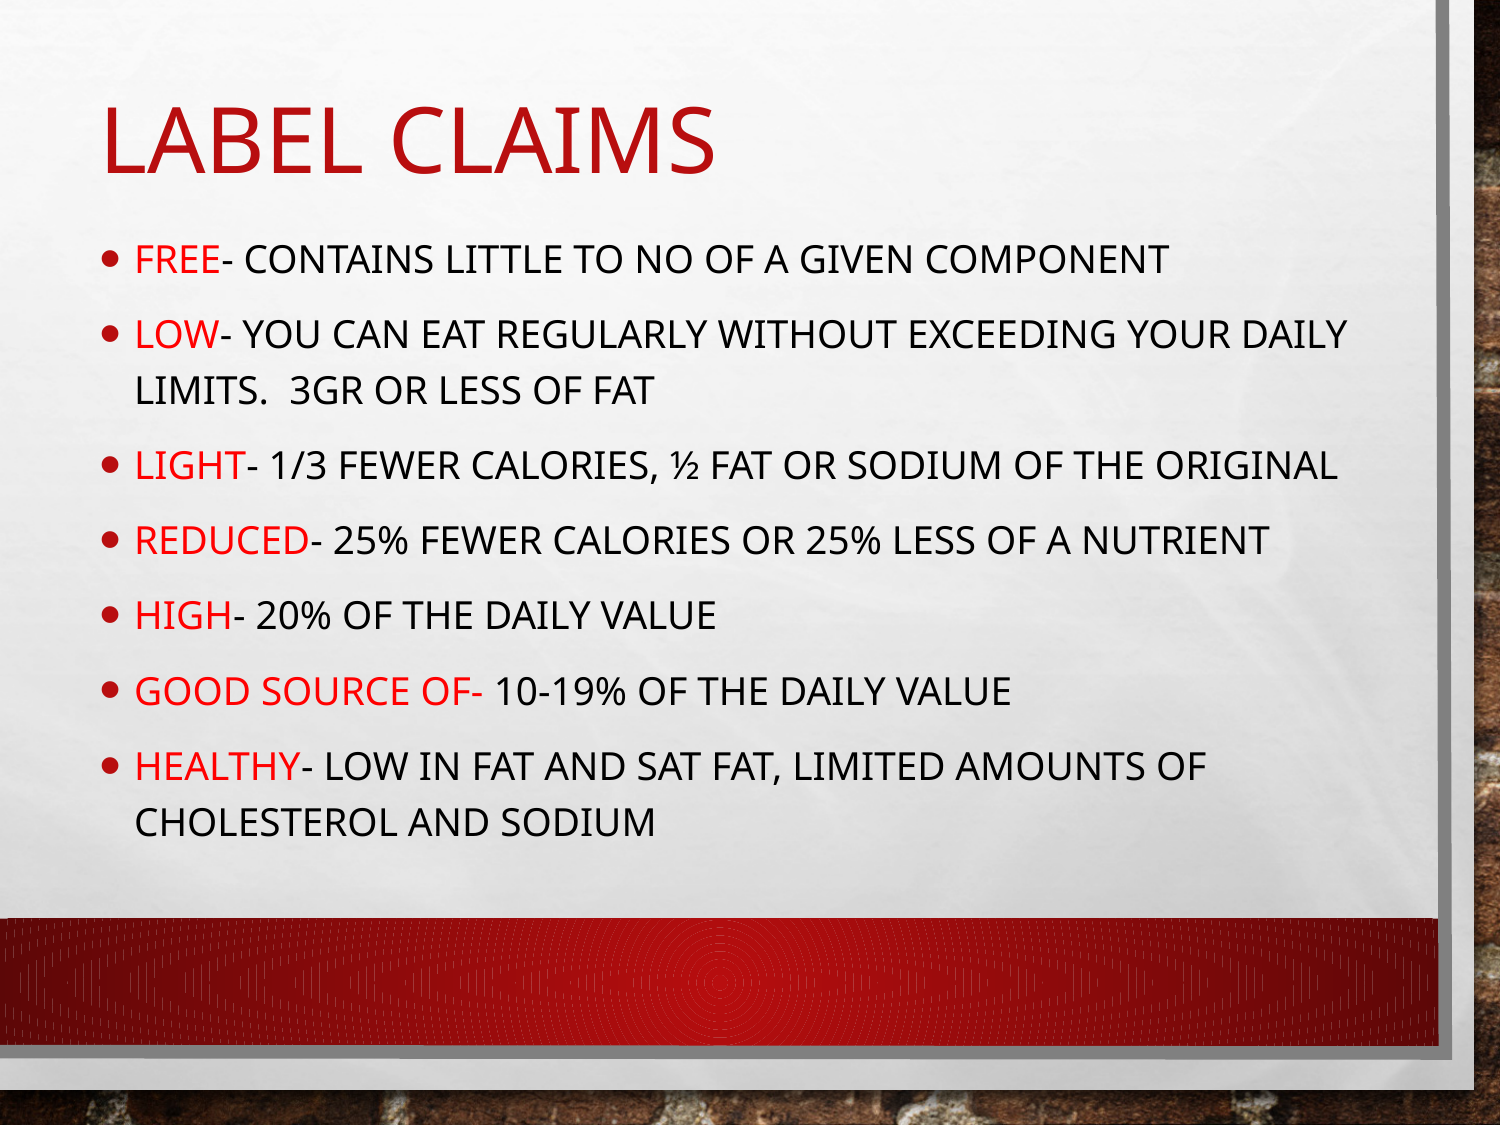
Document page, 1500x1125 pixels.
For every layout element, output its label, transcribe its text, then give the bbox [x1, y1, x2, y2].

picture [0, 0, 1500, 1125]
list FREE- contains little to no of a given component LOW- you can eat regularly without exceeding your daily limits. 3gr or less of fat LIGHT- 1/3 fewer calories, ½ fat or sodium of the original REDUCED- 25% fewer calories or 25% less of a nutrient HIGH- 20% of the daily value GOOD SOURCE OF- 10-19% of the daily value HEALTHY- low in fat and sat fat, limited amounts of cholesterol and sodium [84, 187, 1364, 882]
title Label claims [84, 62, 1364, 187]
